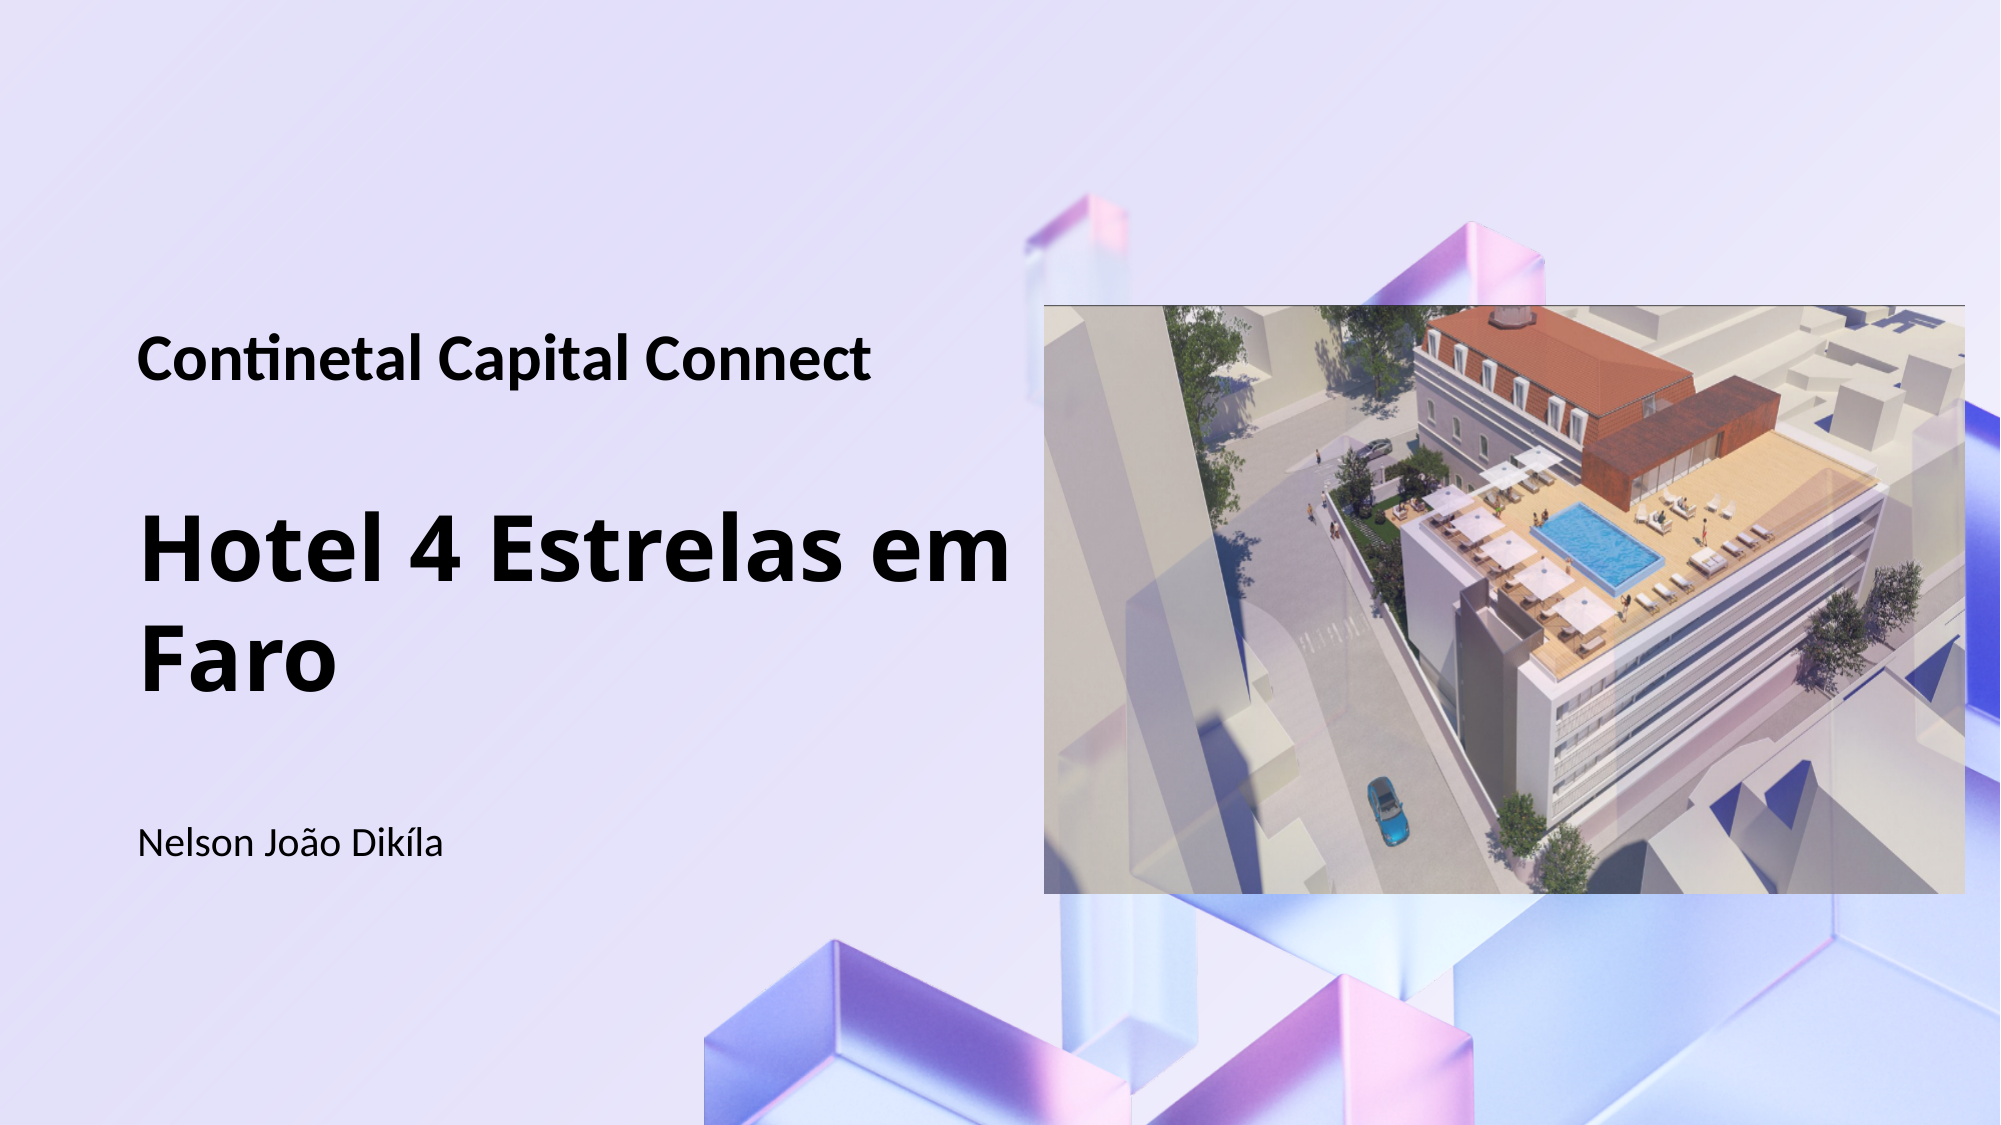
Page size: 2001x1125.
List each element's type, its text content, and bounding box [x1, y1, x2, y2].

subtitle Continetal Capital Connect [137, 233, 1118, 394]
picture [625, 65, 2000, 1125]
title Hotel 4 Estrelas em Faro [137, 402, 1044, 797]
list Nelson João Dikíla [137, 815, 1118, 1010]
